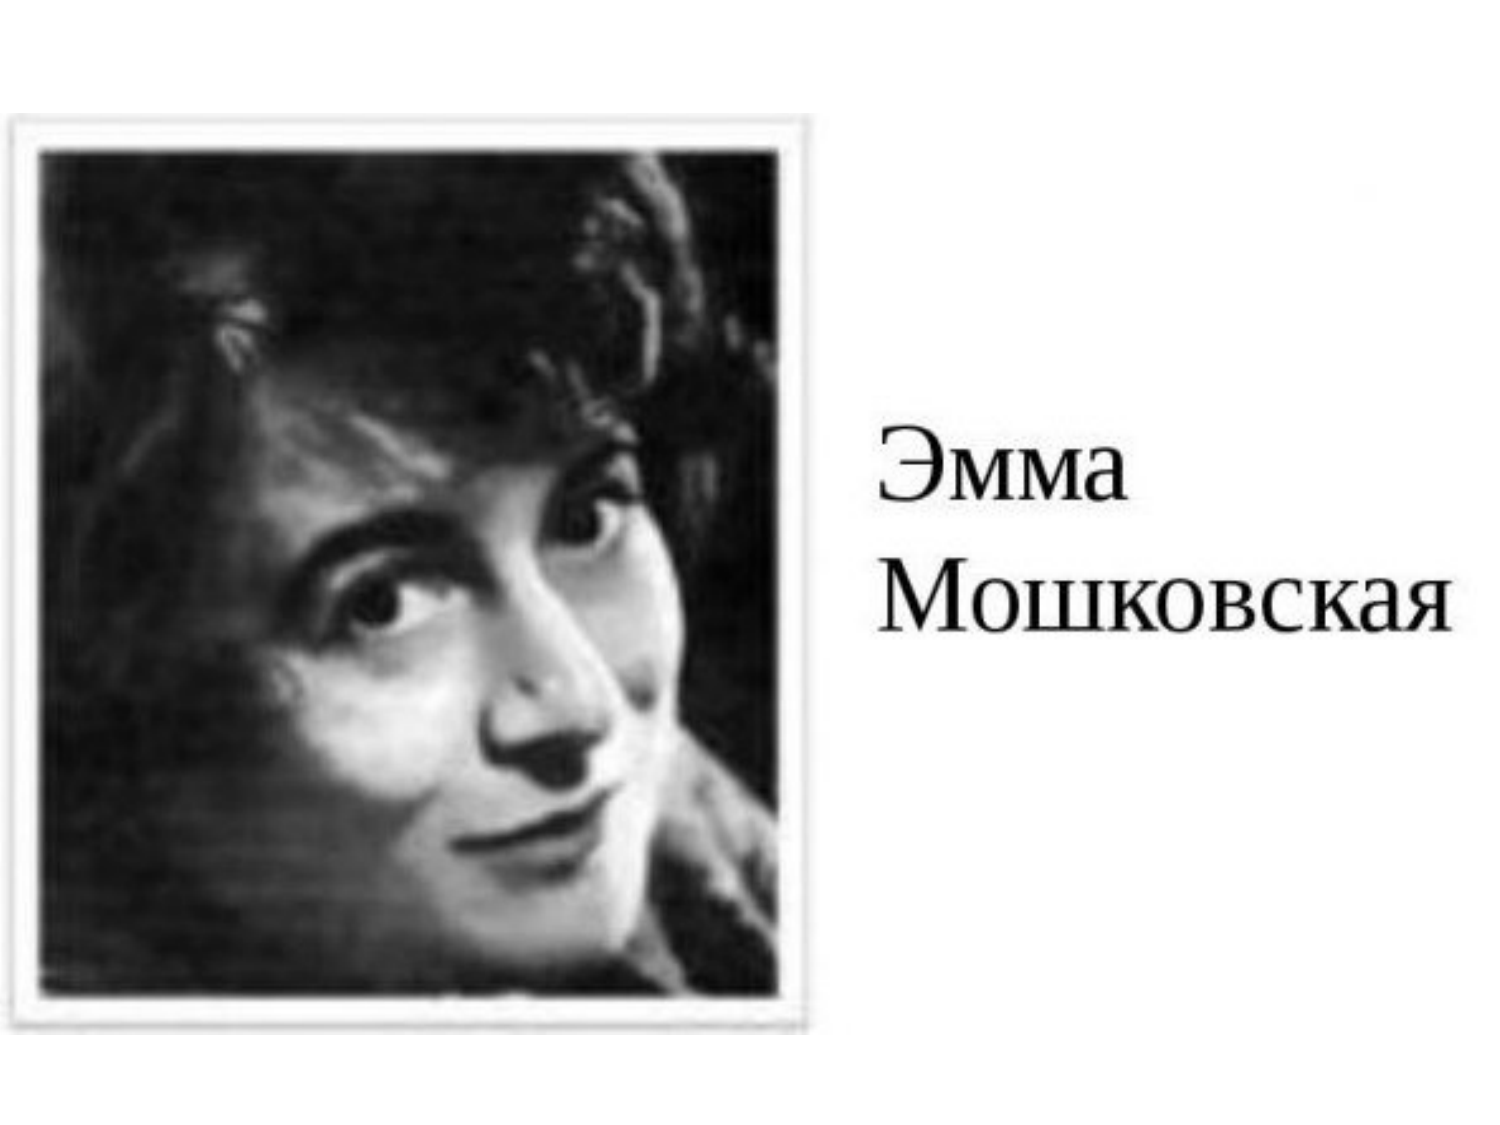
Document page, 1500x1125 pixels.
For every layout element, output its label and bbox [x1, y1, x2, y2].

picture [0, 113, 1498, 1035]
